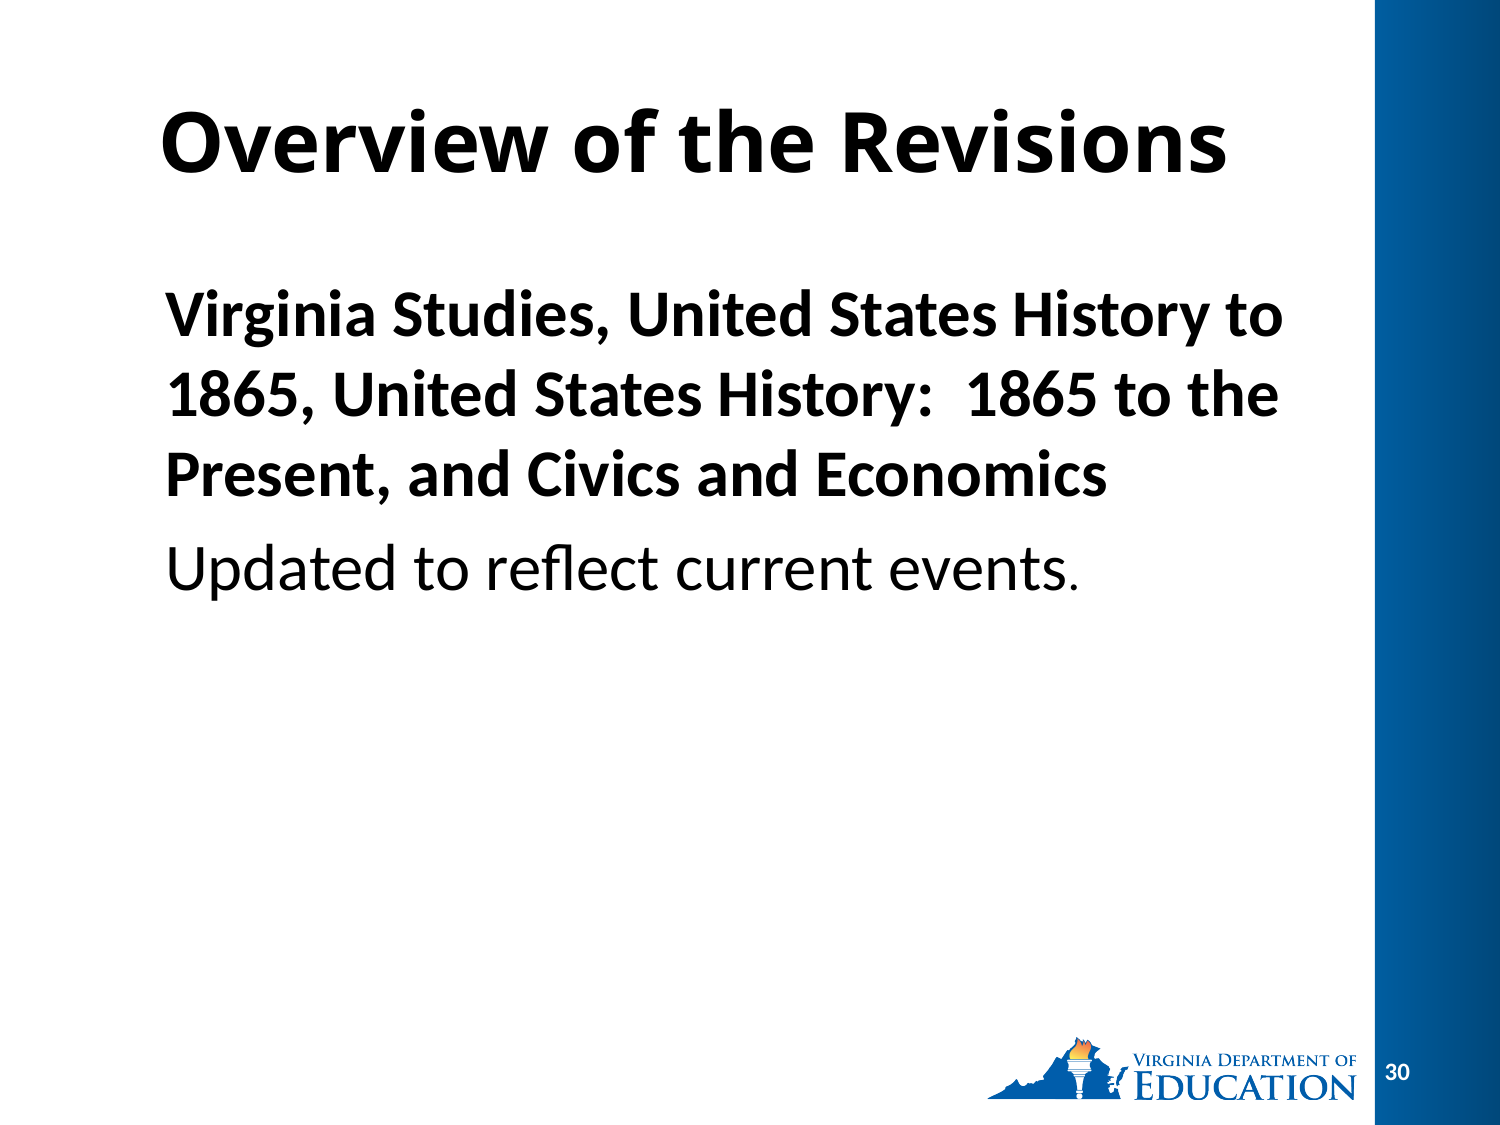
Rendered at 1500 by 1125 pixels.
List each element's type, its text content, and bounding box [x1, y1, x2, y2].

picture [1313, 1037, 1357, 1100]
slide_number 30 [1362, 1040, 1425, 1100]
title Overview of the Revisions [75, 45, 1313, 233]
list Virginia Studies, United States History to 1865, United States History: 1865 to the Present, and Civics and Economics Updated to reflect current events. [150, 262, 1313, 1125]
